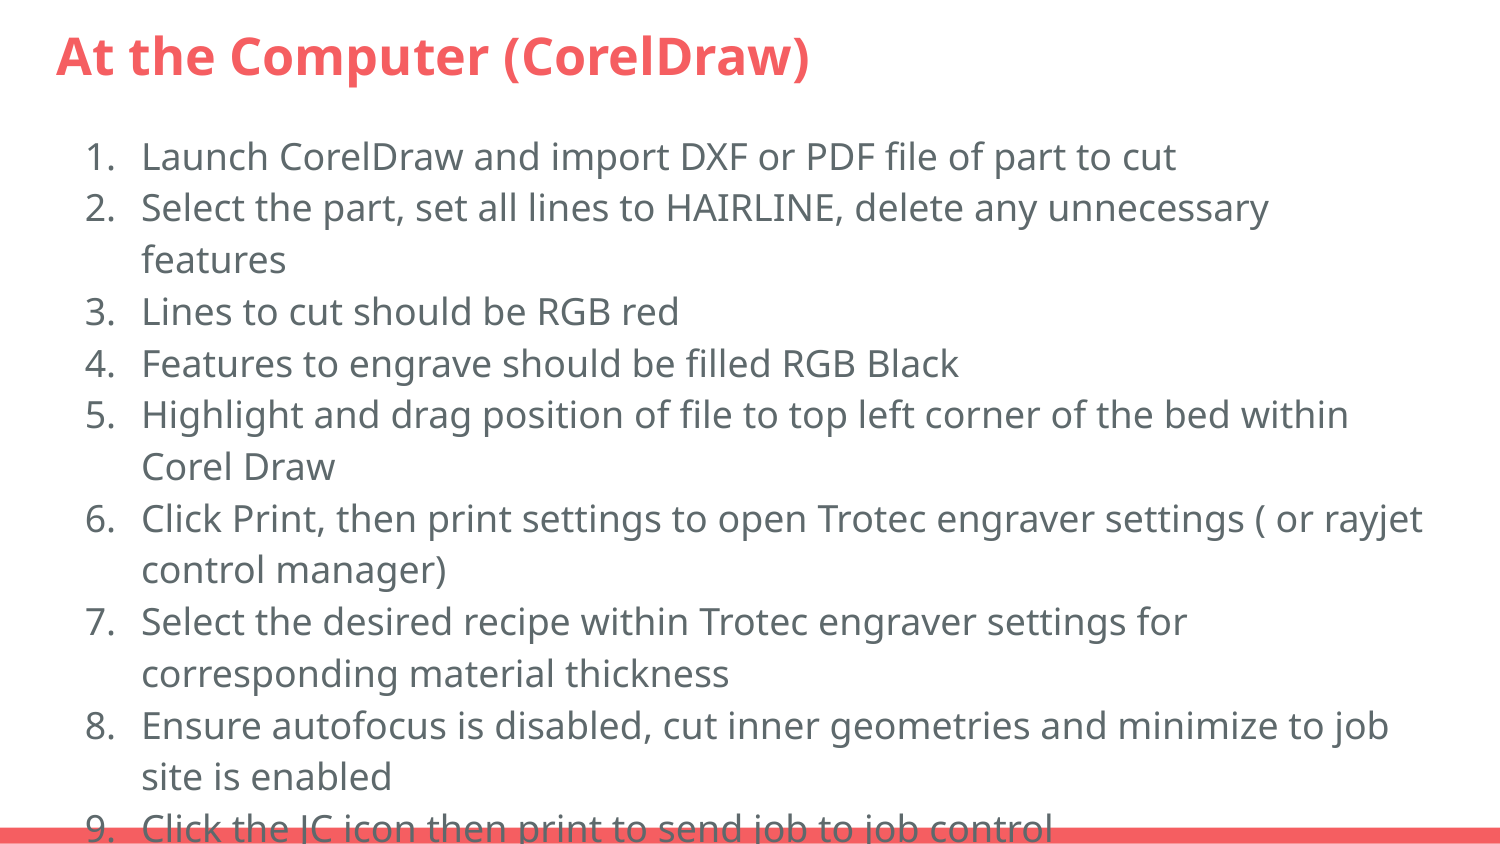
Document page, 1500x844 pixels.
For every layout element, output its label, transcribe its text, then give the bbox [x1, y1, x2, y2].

list Launch CorelDraw and import DXF or PDF file of part to cut Select the part, set all lines to HAIRLINE, delete any unnecessary features Lines to cut should be RGB red Features to engrave should be filled RGB Black Highlight and drag position of file to top left corner of the bed within Corel Draw Click Print, then print settings to open Trotec engraver settings ( or rayjet control manager) Select the desired recipe within Trotec engraver settings for corresponding material thickness Ensure autofocus is disabled, cut inner geometries and minimize to job site is enabled Click the JC icon then print to send job to job control [51, 110, 1449, 800]
title At the Computer (CorelDraw) [41, 8, 1440, 89]
